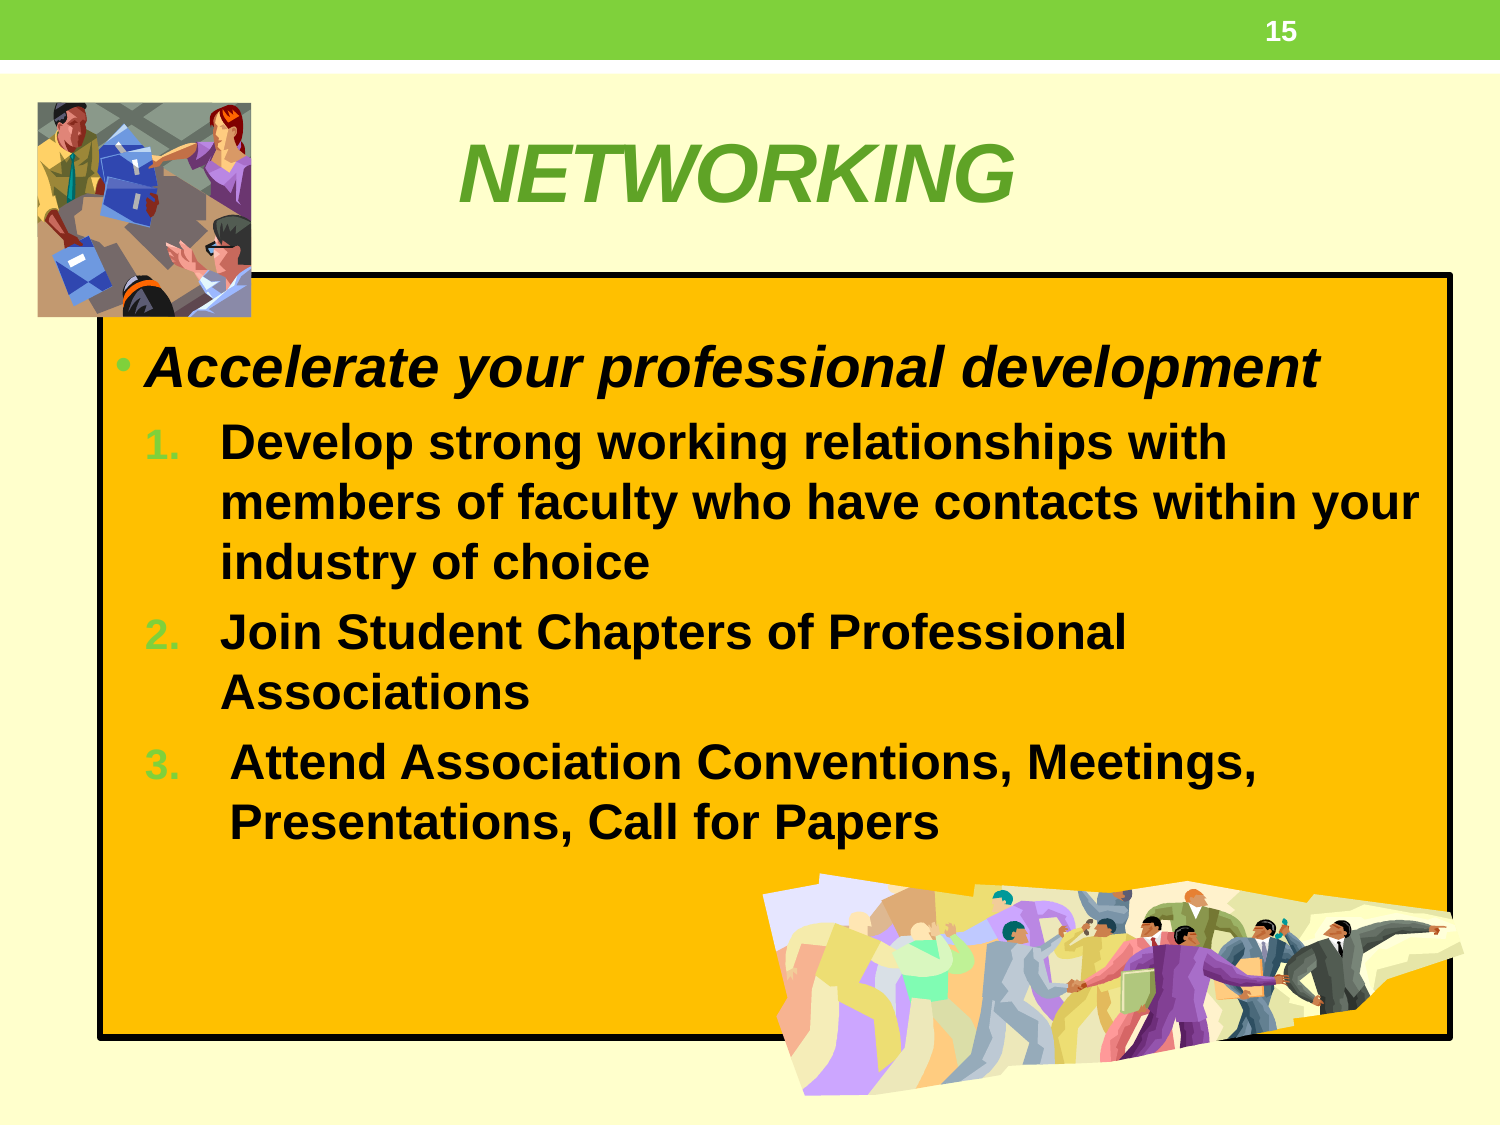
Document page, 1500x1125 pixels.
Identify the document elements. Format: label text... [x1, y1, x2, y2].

picture [762, 867, 1471, 1102]
list Accelerate your professional development Develop strong working relationships with members of faculty who have contacts within your industry of choice Join Student Chapters of Professional Associations Attend Association Conventions, Meetings, Presentations, Call for Papers [99, 275, 1450, 1038]
slide_number 15 [1250, 3, 1425, 57]
picture [37, 99, 254, 320]
title NETWORKING [62, 87, 1413, 250]
